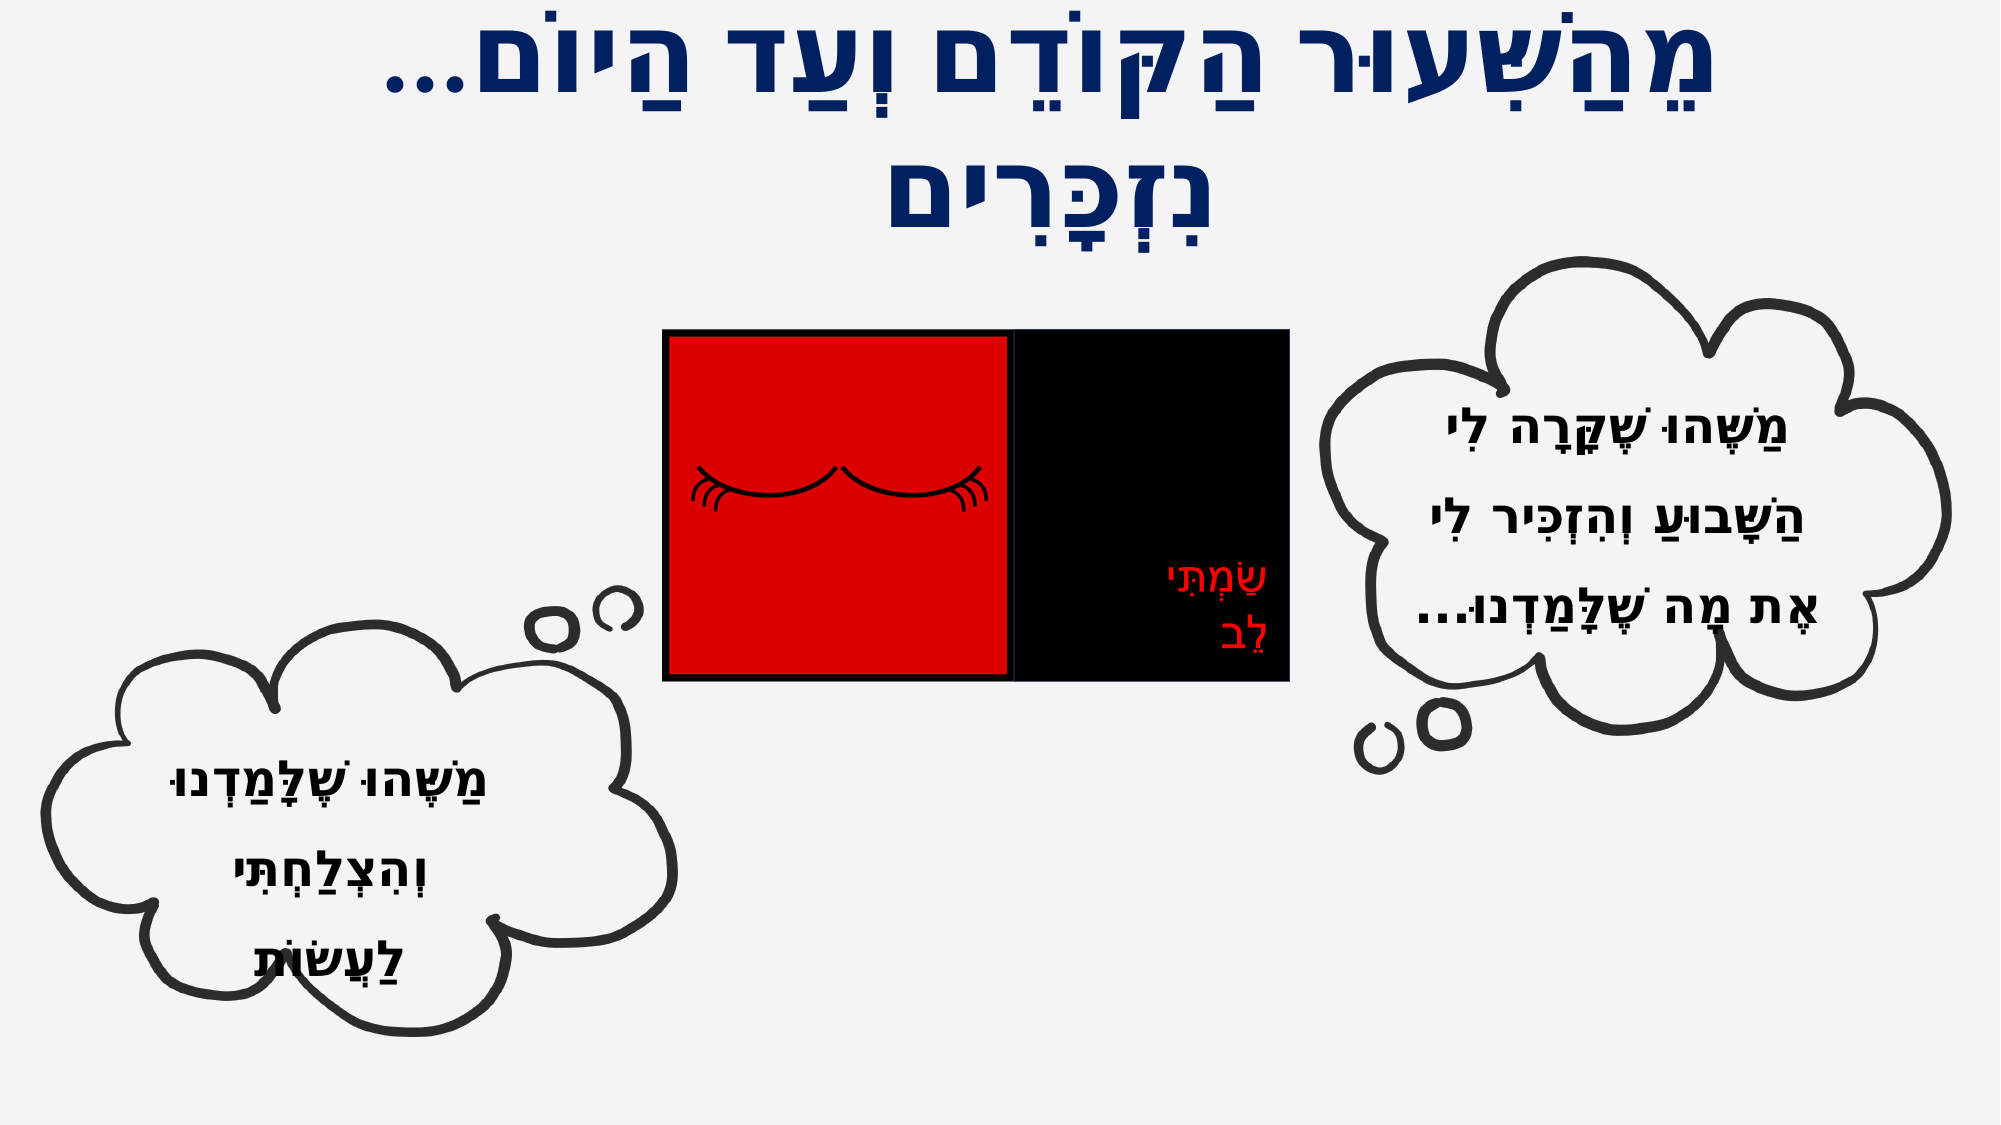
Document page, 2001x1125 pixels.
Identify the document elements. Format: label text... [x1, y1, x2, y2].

picture [1319, 256, 1952, 775]
picture [40, 326, 1296, 1037]
text_box מֵהַשִּׁעוּר הַקּוֹדֵם וְעַד הַיוֹם... נִזְכָּרִים [306, 1, 1796, 229]
